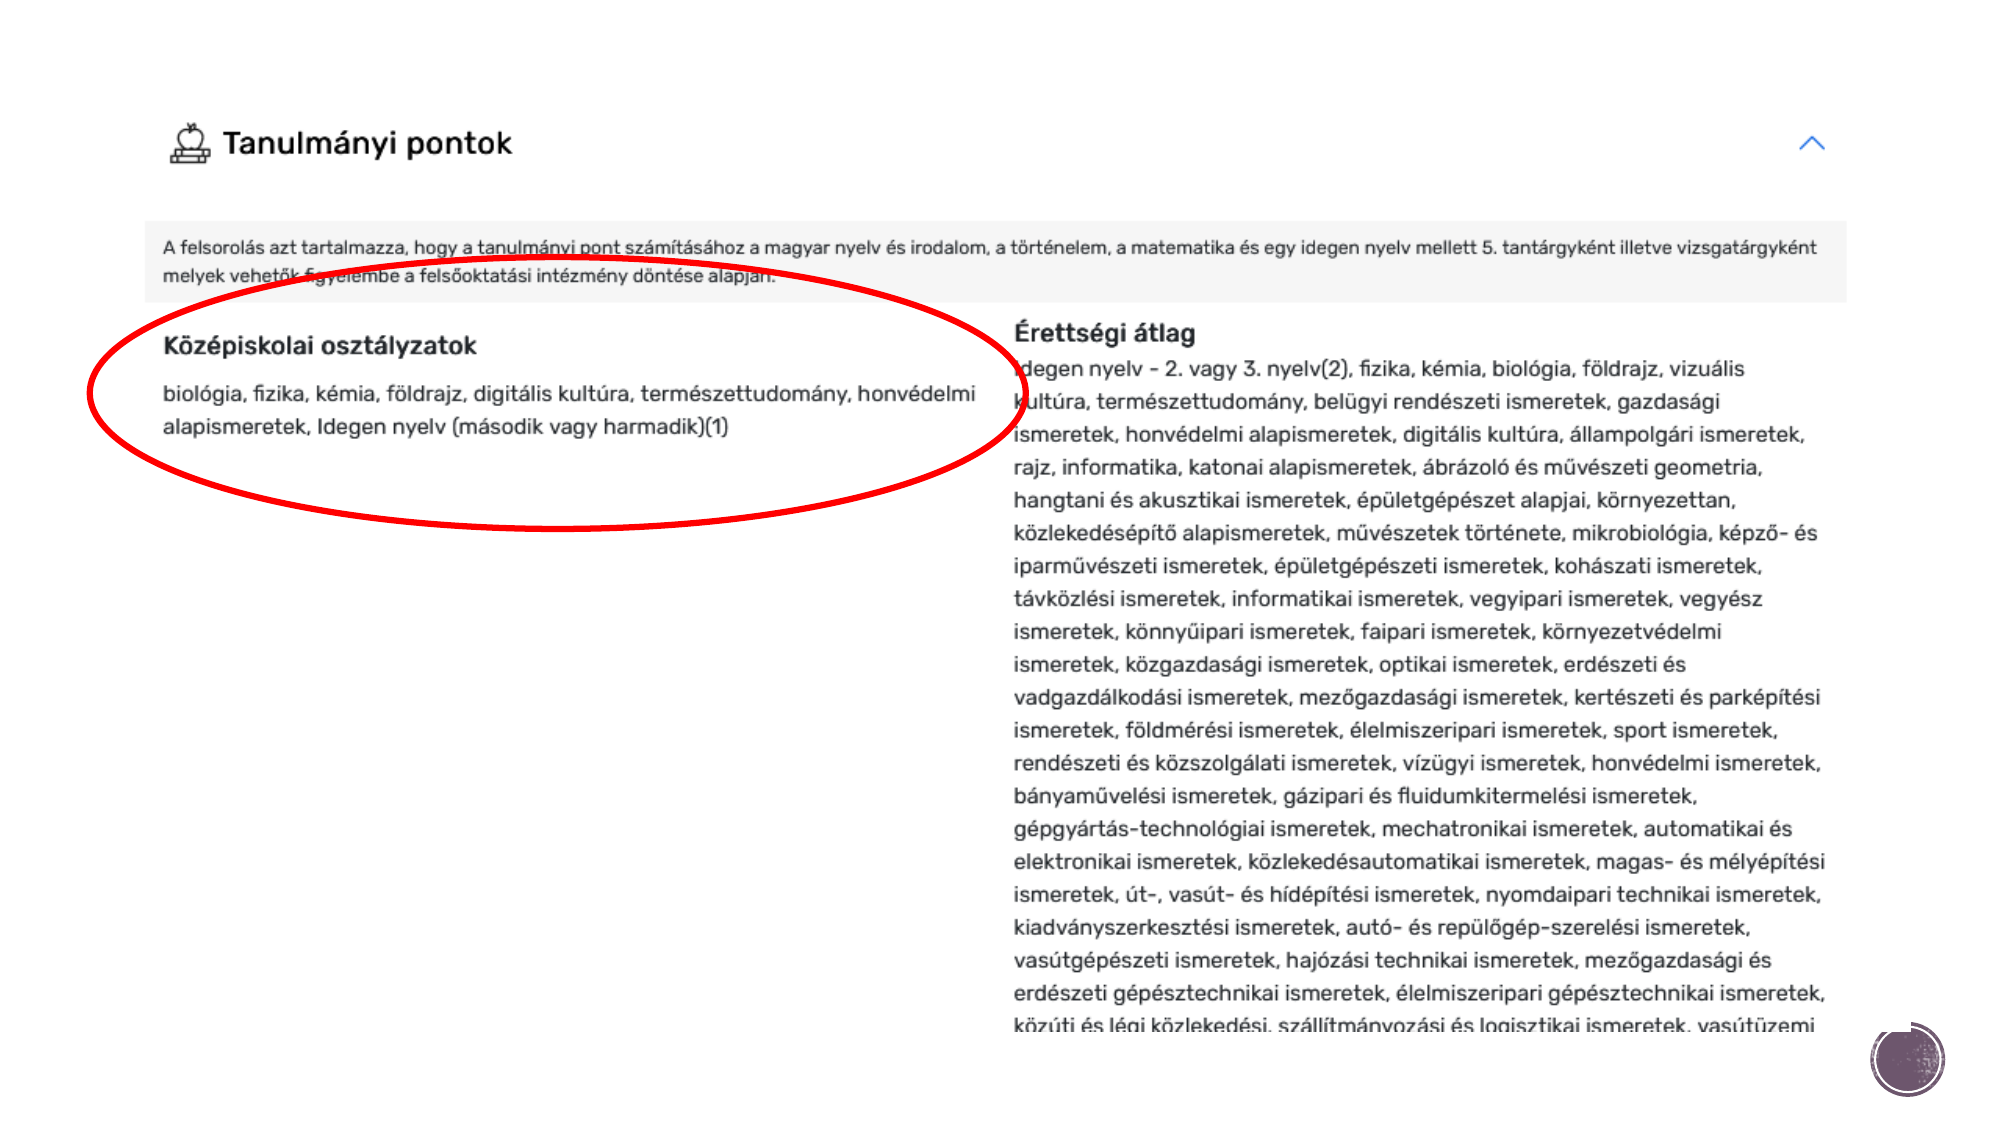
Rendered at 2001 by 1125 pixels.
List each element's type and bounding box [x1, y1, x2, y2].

picture [89, 93, 1911, 1032]
